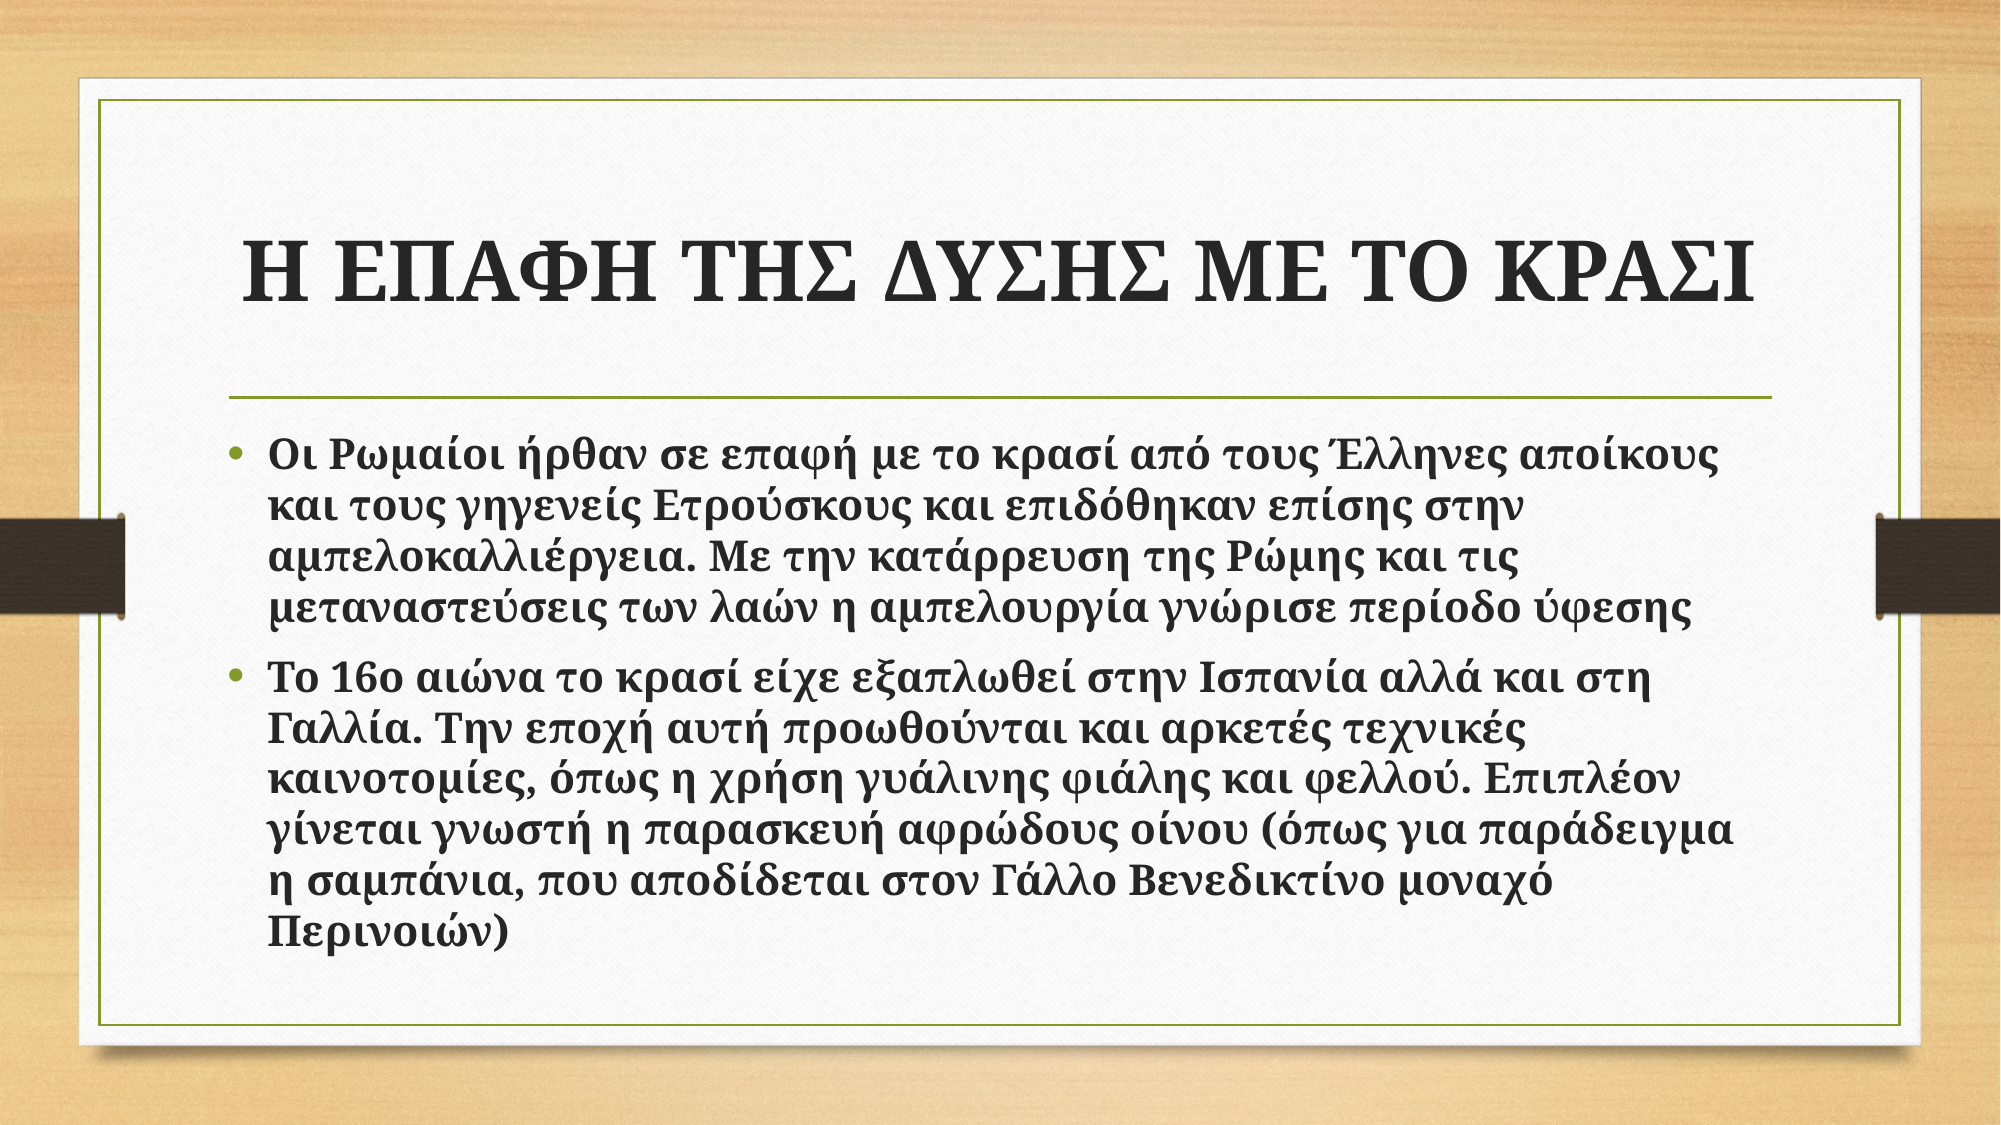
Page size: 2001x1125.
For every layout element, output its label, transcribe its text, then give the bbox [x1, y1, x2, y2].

title Η ΕΠΑΦΗ ΤΗΣ ΔΥΣΗΣ ΜΕ ΤΟ ΚΡΑΣΙ [212, 161, 1788, 375]
list Οι Ρωμαίοι ήρθαν σε επαφή με το κρασί από τους Έλληνες αποίκους και τους γηγενείς Ετρούσκους και επιδόθηκαν επίσης στην αμπελοκαλλιέργεια. Με την κατάρρευση της Ρώμης και τις μεταναστεύσεις των λαών η αμπελουργία γνώρισε περίοδο ύφεσης Το 16ο αιώνα το κρασί είχε εξαπλωθεί στην Ισπανία αλλά και στη Γαλλία. Την εποχή αυτή προωθούνται και αρκετές τεχνικές καινοτομίες, όπως η χρήση γυάλινης φιάλης και φελλού. Επιπλέον γίνεται γνωστή η παρασκευή αφρώδους οίνου (όπως για παράδειγμα η σαμπάνια, που αποδίδεται στον Γάλλο Βενεδικτίνο μοναχό Περινοιών) [212, 419, 1788, 964]
picture [0, 0, 2001, 1125]
